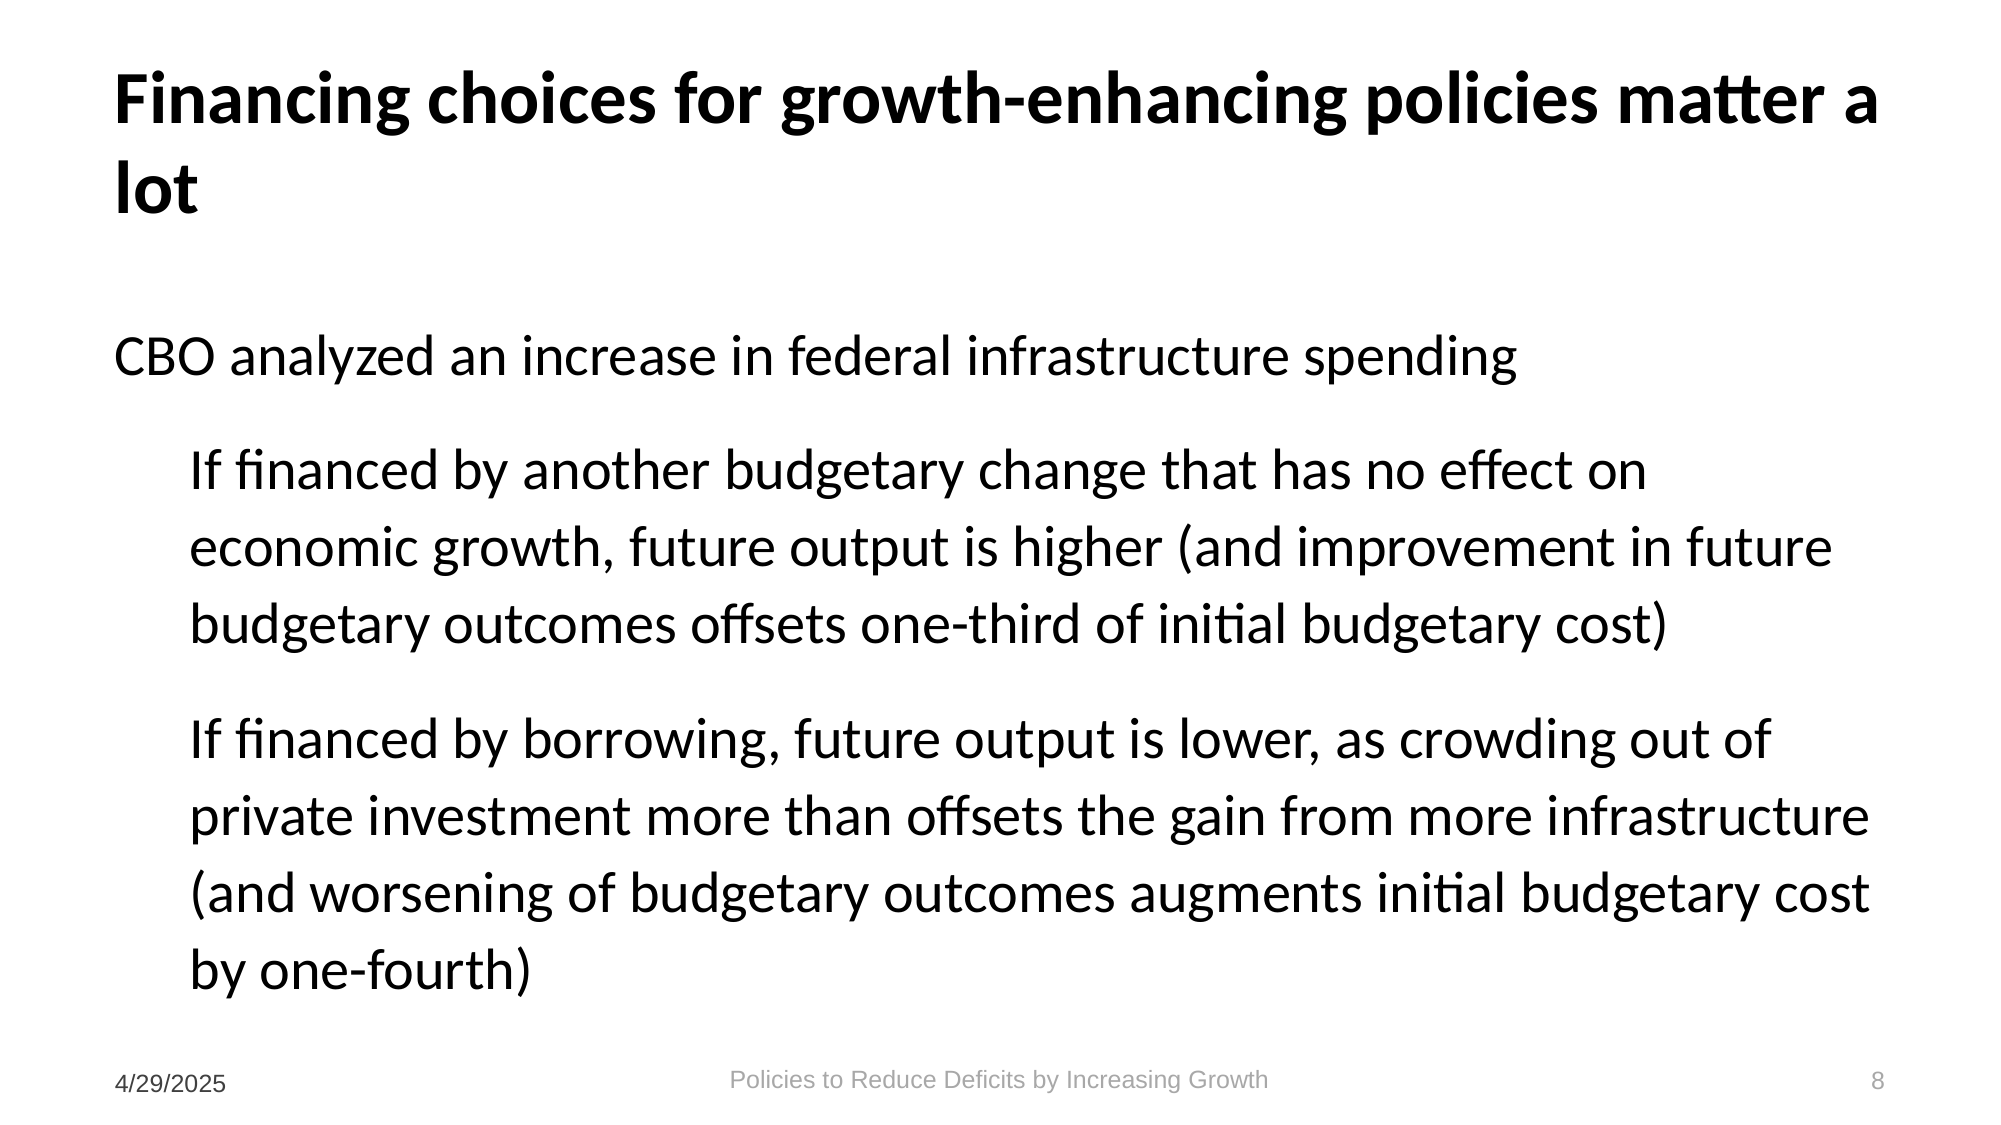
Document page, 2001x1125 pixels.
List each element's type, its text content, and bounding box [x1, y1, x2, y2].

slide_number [99, 1060, 278, 1098]
slide_number 8 [1433, 1061, 1900, 1098]
title Financing choices for growth-enhancing policies matter a lot [99, 45, 1900, 233]
footer Policies to Reduce Deficits by Increasing Growth [587, 1060, 1413, 1098]
list CBO analyzed an increase in federal infrastructure spending If financed by another budgetary change that has no effect on economic growth, future output is higher (and improvement in future budgetary outcomes offsets one-third of initial budgetary cost) If financed by borrowing, future output is lower, as crowding out of private investment more than offsets the gain from more infrastructure (and worsening of budgetary outcomes augments initial budgetary cost by one-fourth) [99, 302, 1900, 1005]
